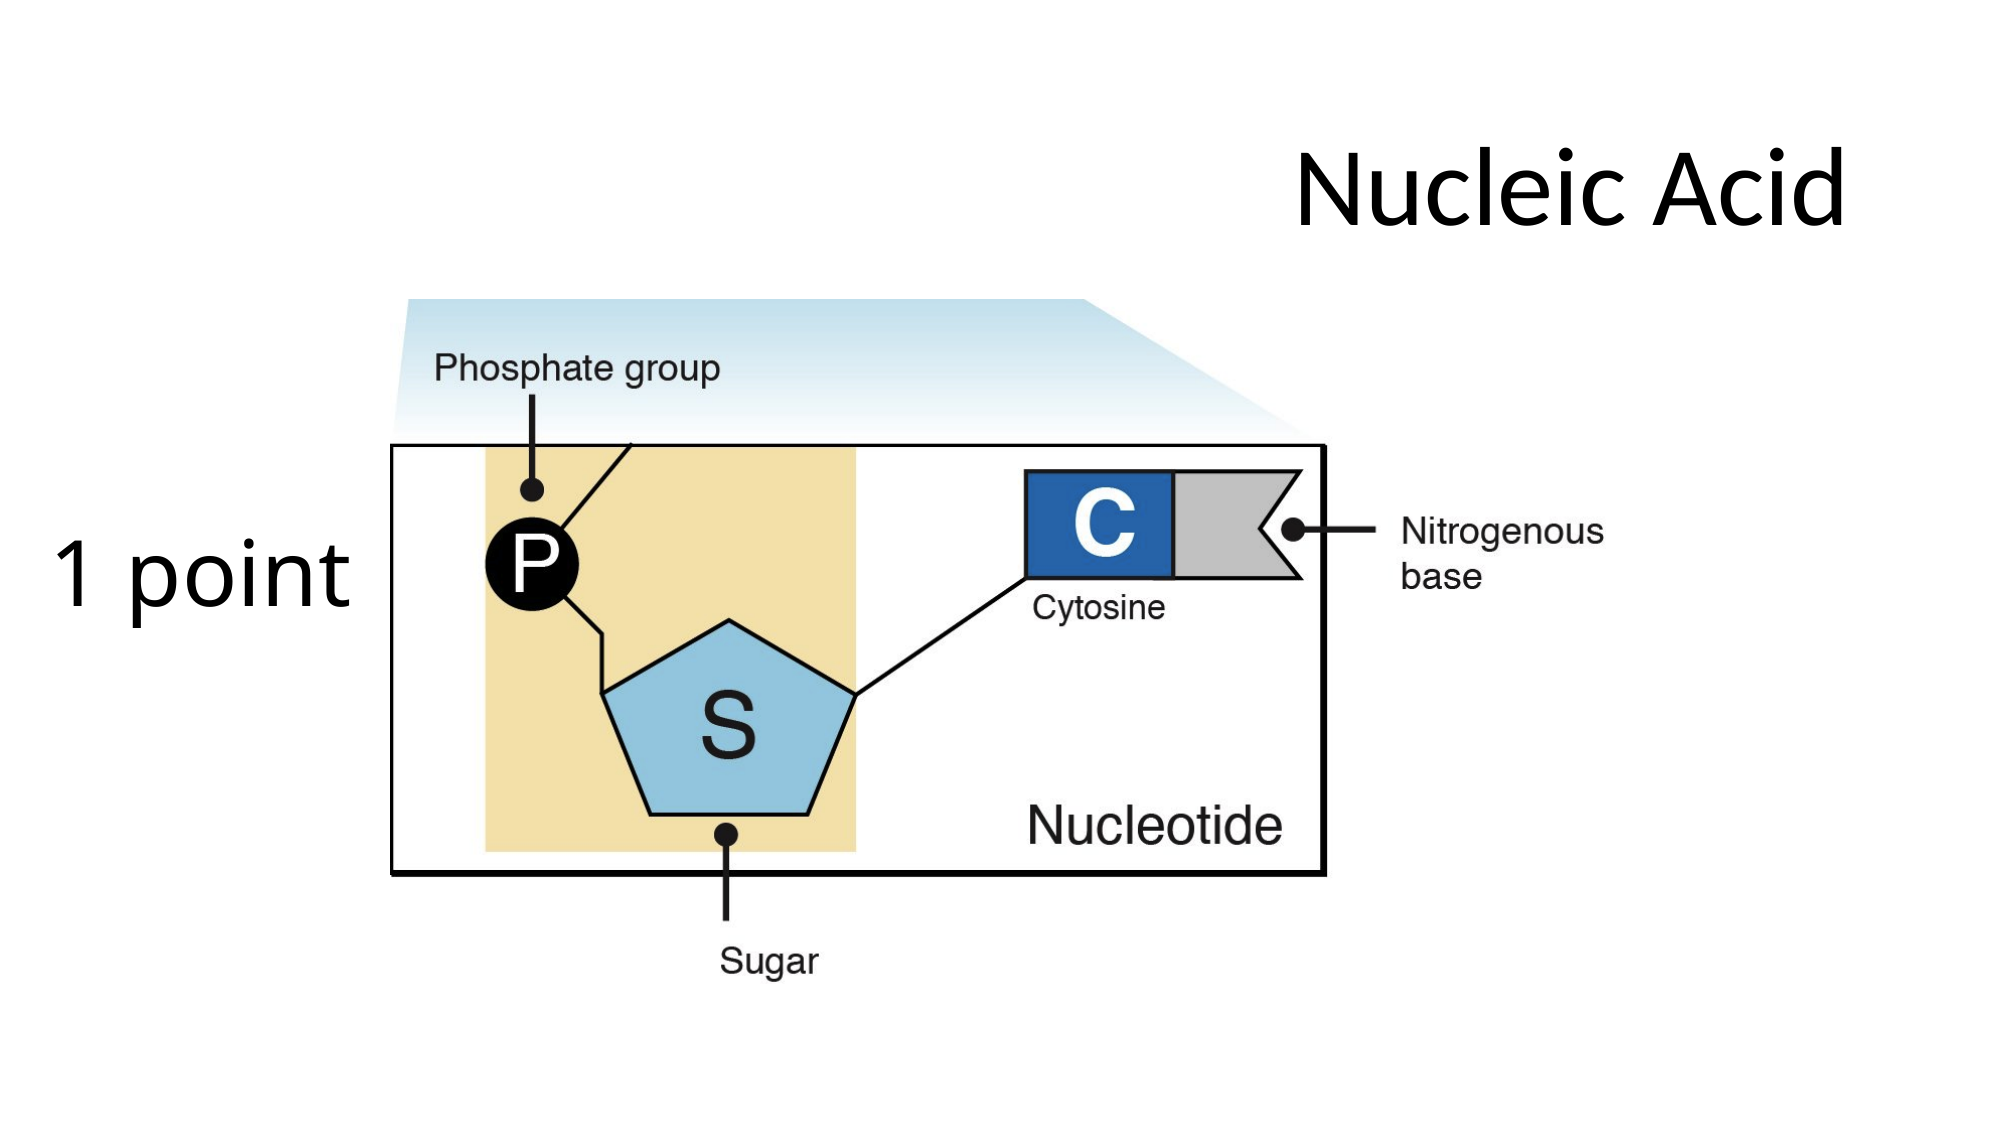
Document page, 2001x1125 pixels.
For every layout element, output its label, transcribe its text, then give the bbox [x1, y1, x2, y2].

text_box Nucleic Acid [1278, 105, 1866, 391]
text_box 1 point [34, 391, 390, 763]
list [390, 299, 1610, 1014]
